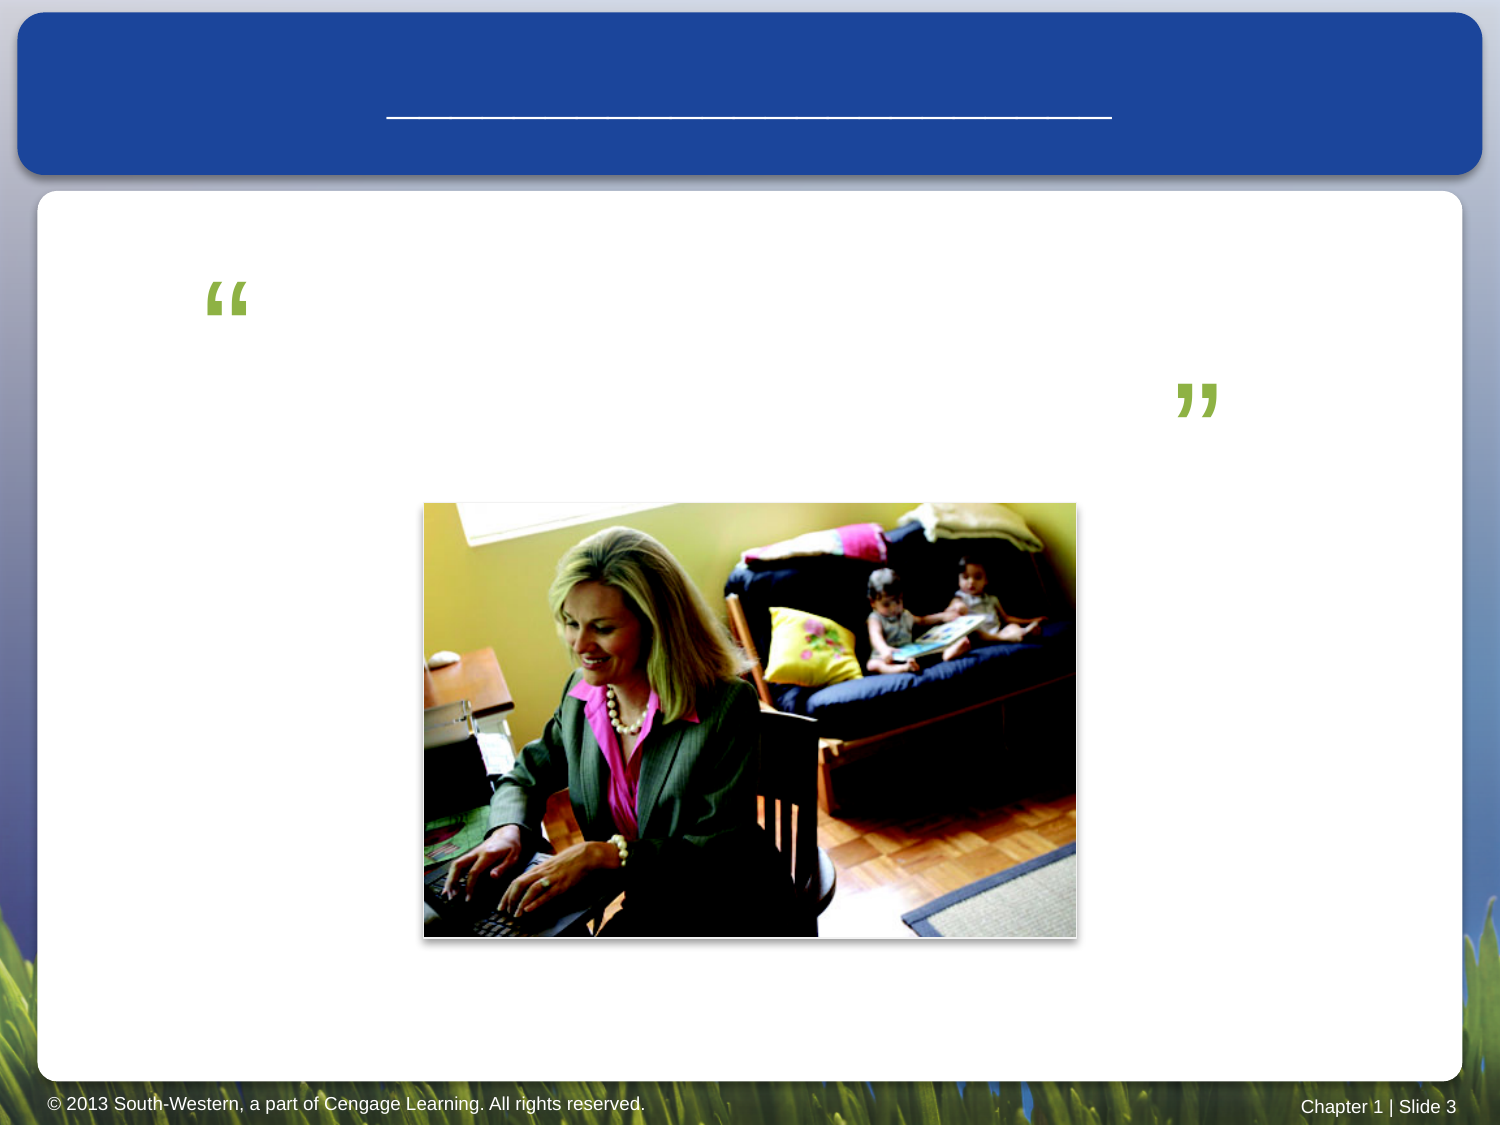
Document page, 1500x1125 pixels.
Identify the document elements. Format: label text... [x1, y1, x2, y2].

text_box “ [187, 228, 268, 423]
picture [424, 503, 1076, 938]
list …the system of business in which individuals are free to decide what to produce, how to produce it, and at what price to sell it. [193, 274, 1307, 976]
text_box “ [1151, 277, 1238, 472]
title _______________________ [74, 12, 1426, 176]
picture [0, 1013, 1500, 1125]
